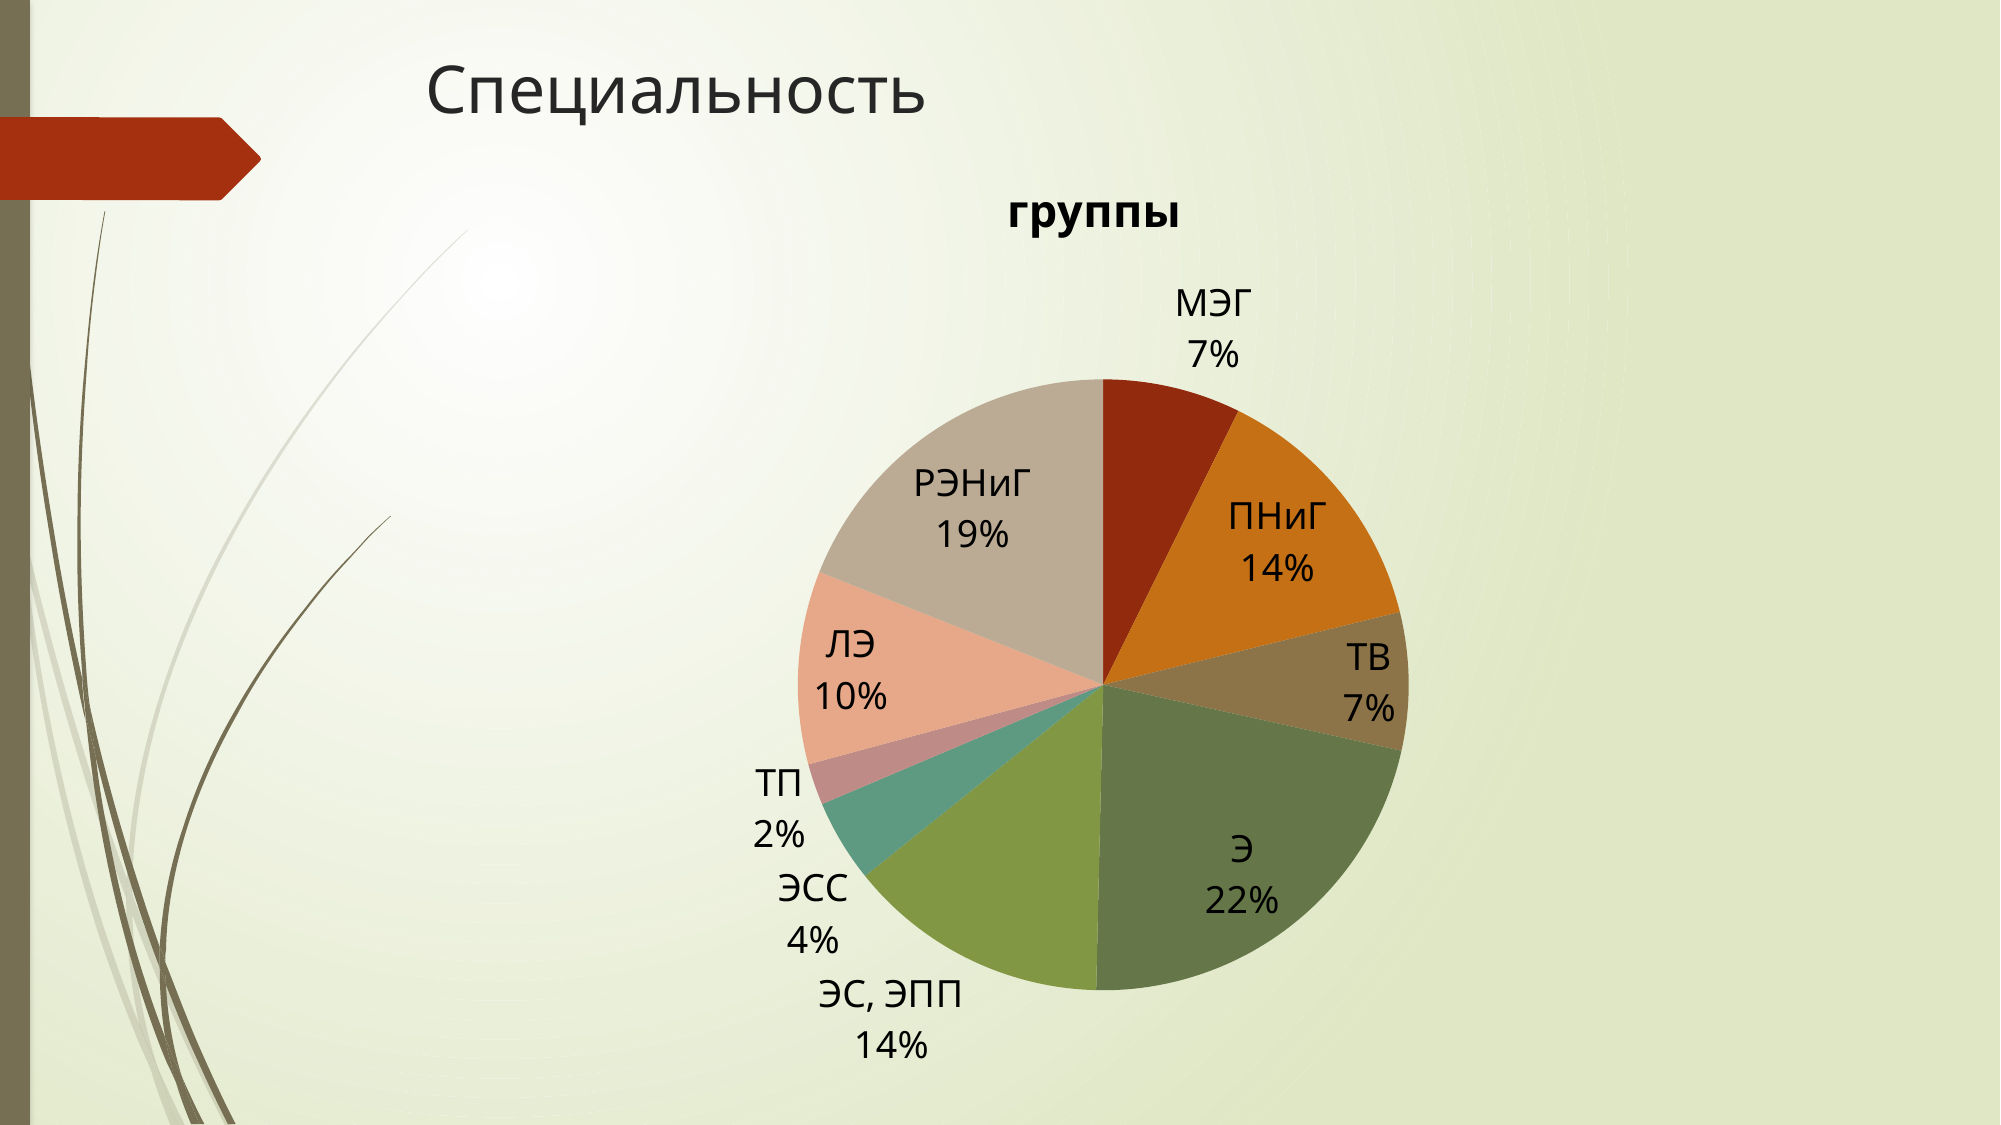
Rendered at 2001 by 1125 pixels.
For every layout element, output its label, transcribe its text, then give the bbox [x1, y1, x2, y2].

title Специальность [410, 40, 1873, 135]
chart [208, 137, 1981, 1102]
